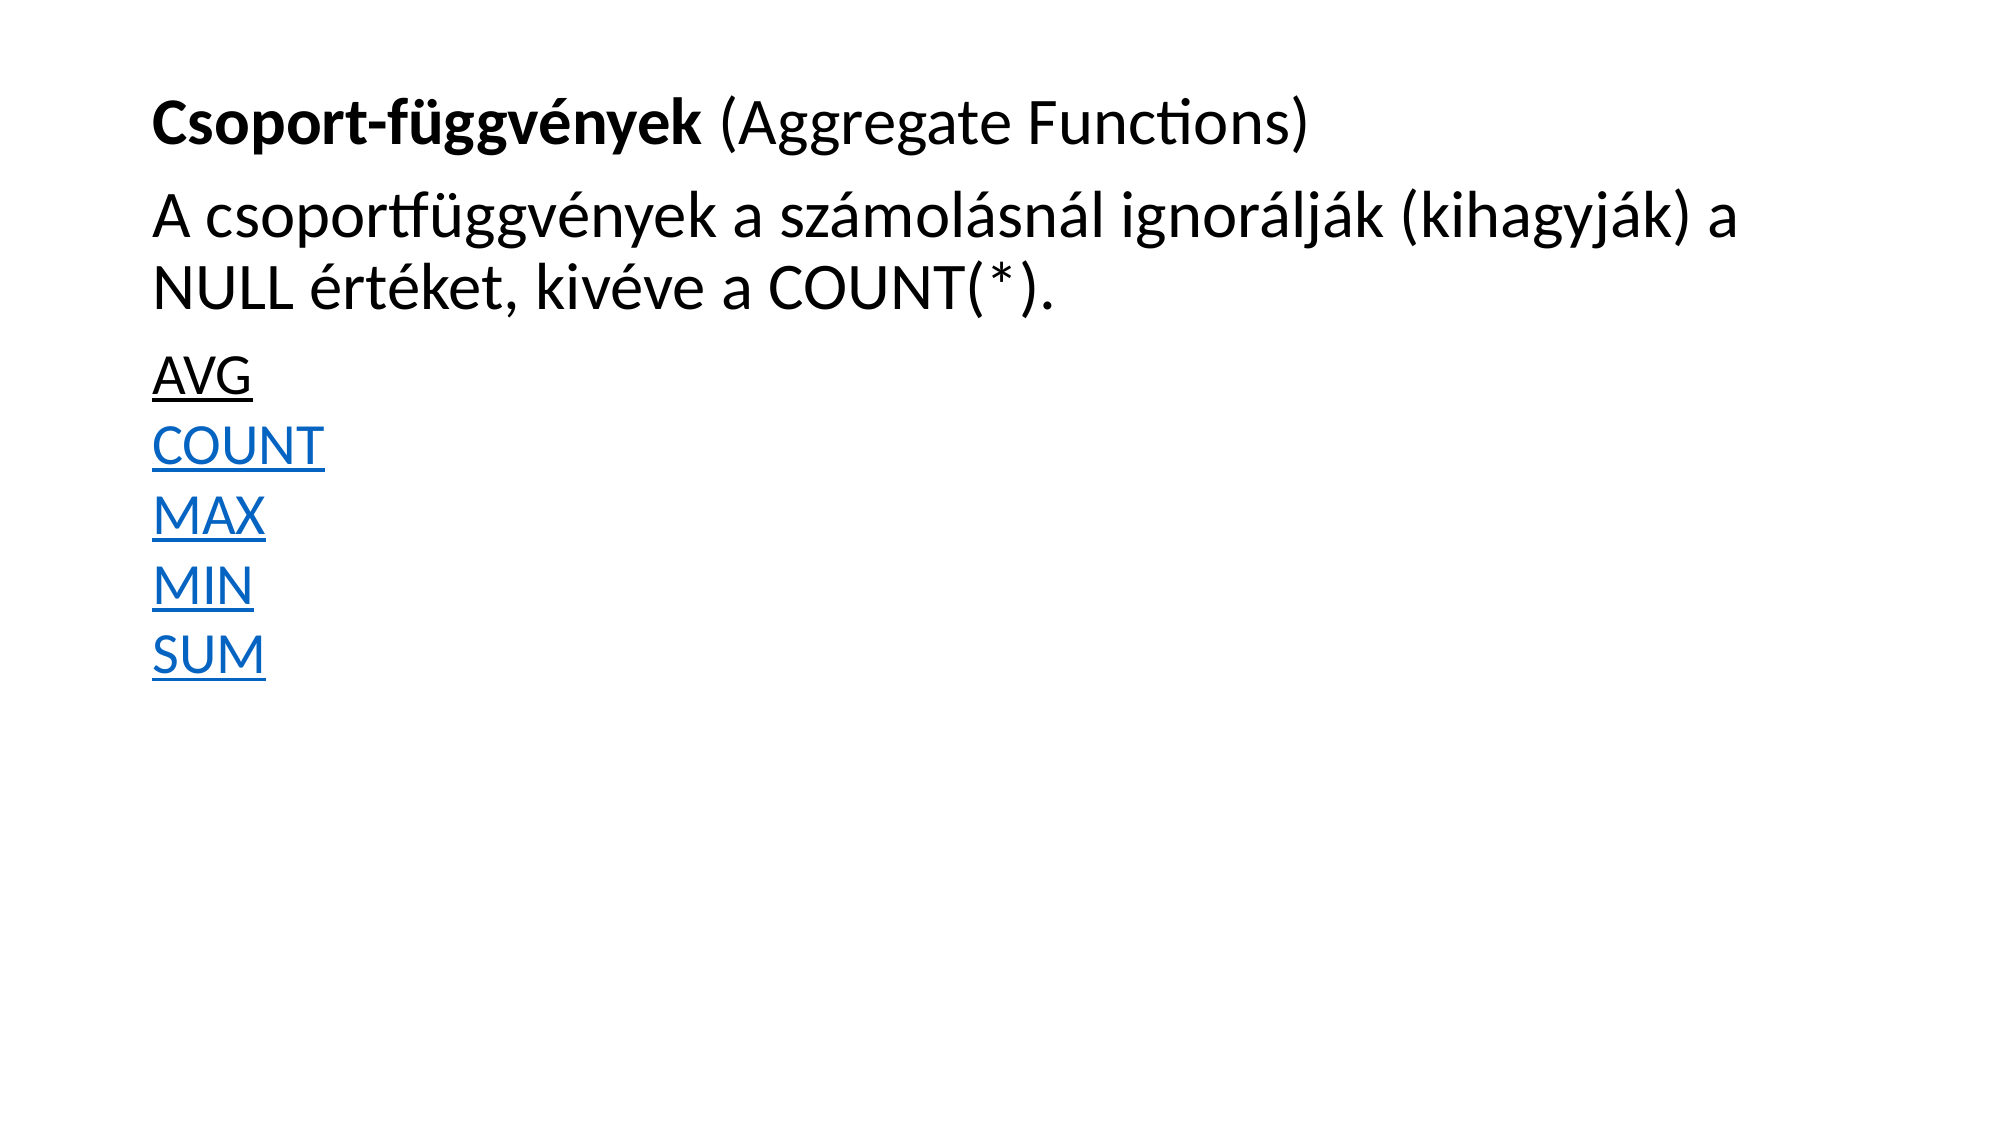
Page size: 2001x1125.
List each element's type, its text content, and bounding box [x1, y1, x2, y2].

list Csoport-függvények (Aggregate Functions) A csoportfüggvények a számolásnál ignorálják (kihagyják) a NULL értéket, kivéve a COUNT(*). AVG COUNT MAX MIN SUM [137, 79, 1863, 731]
